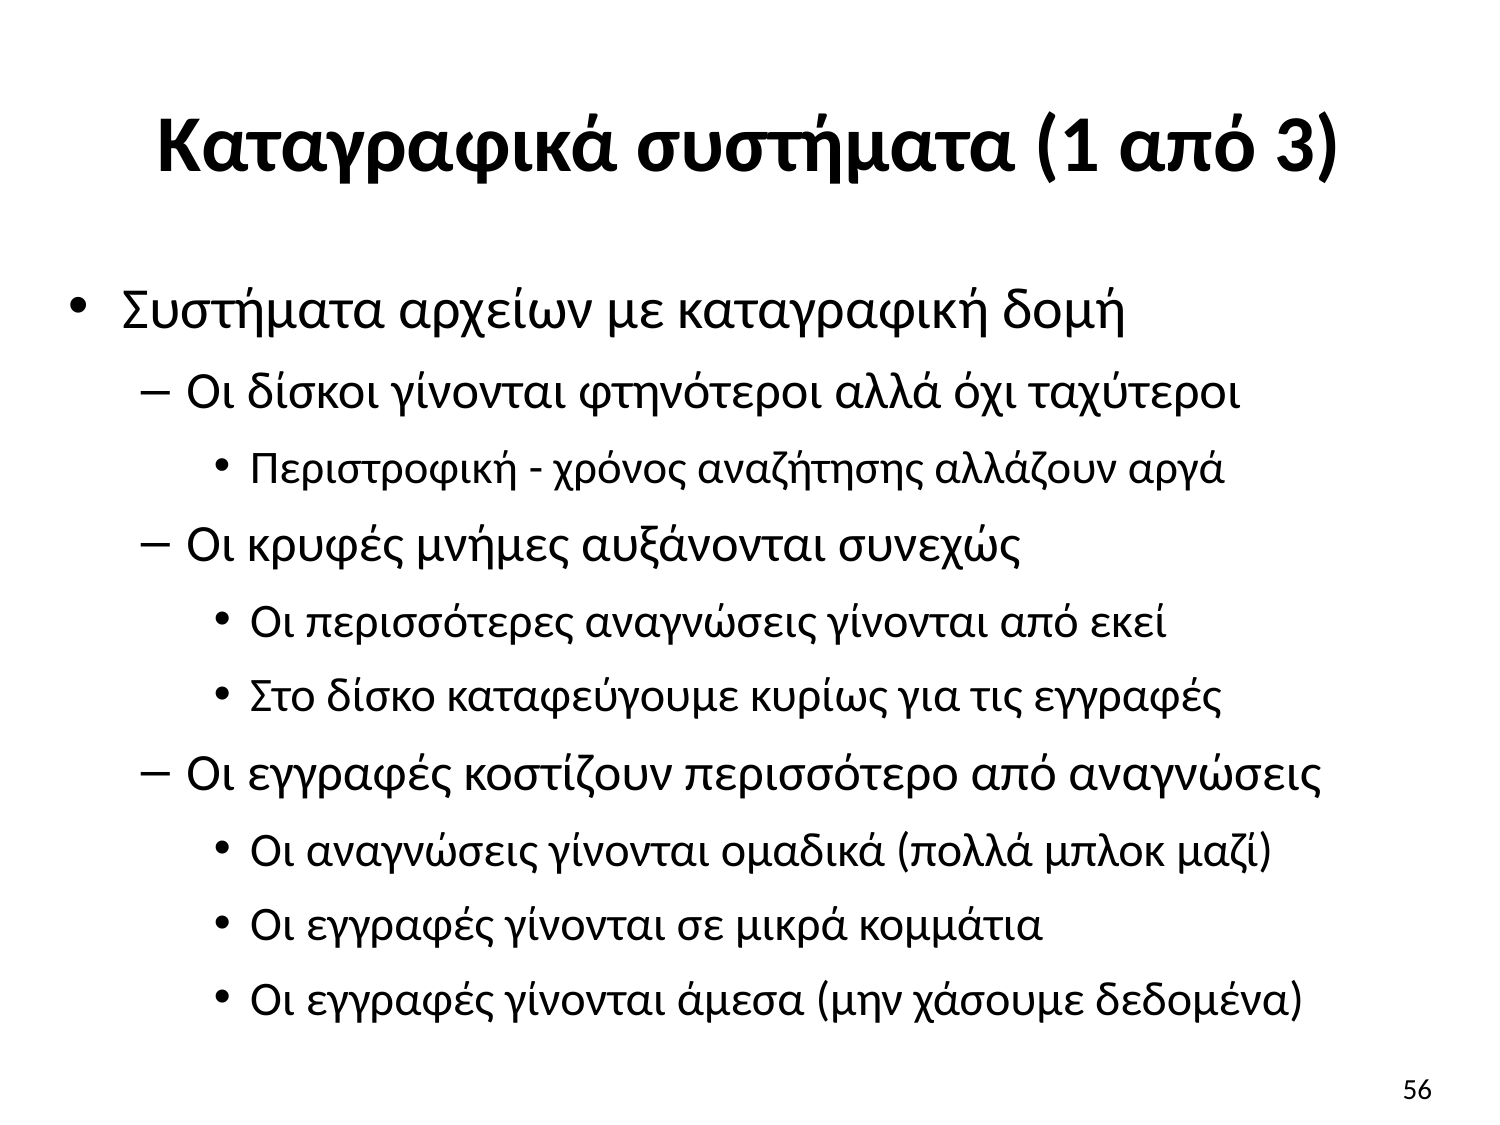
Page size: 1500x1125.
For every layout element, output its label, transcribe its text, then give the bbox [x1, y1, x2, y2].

list Συστήματα αρχείων με καταγραφική δομή Οι δίσκοι γίνονται φτηνότεροι αλλά όχι ταχύτεροι Περιστροφική - χρόνος αναζήτησης αλλάζουν αργά Οι κρυφές μνήμες αυξάνονται συνεχώς Οι περισσότερες αναγνώσεις γίνονται από εκεί Στο δίσκο καταφεύγουμε κυρίως για τις εγγραφές Οι εγγραφές κοστίζουν περισσότερο από αναγνώσεις Οι αναγνώσεις γίνονται ομαδικά (πολλά μπλοκ μαζί) Οι εγγραφές γίνονται σε μικρά κομμάτια Οι εγγραφές γίνονται άμεσα (μην χάσουμε δεδομένα) [53, 262, 1425, 1047]
title Καταγραφικά συστήματα (1 από 3) [75, 45, 1425, 233]
slide_number 56 [1096, 1057, 1447, 1118]
